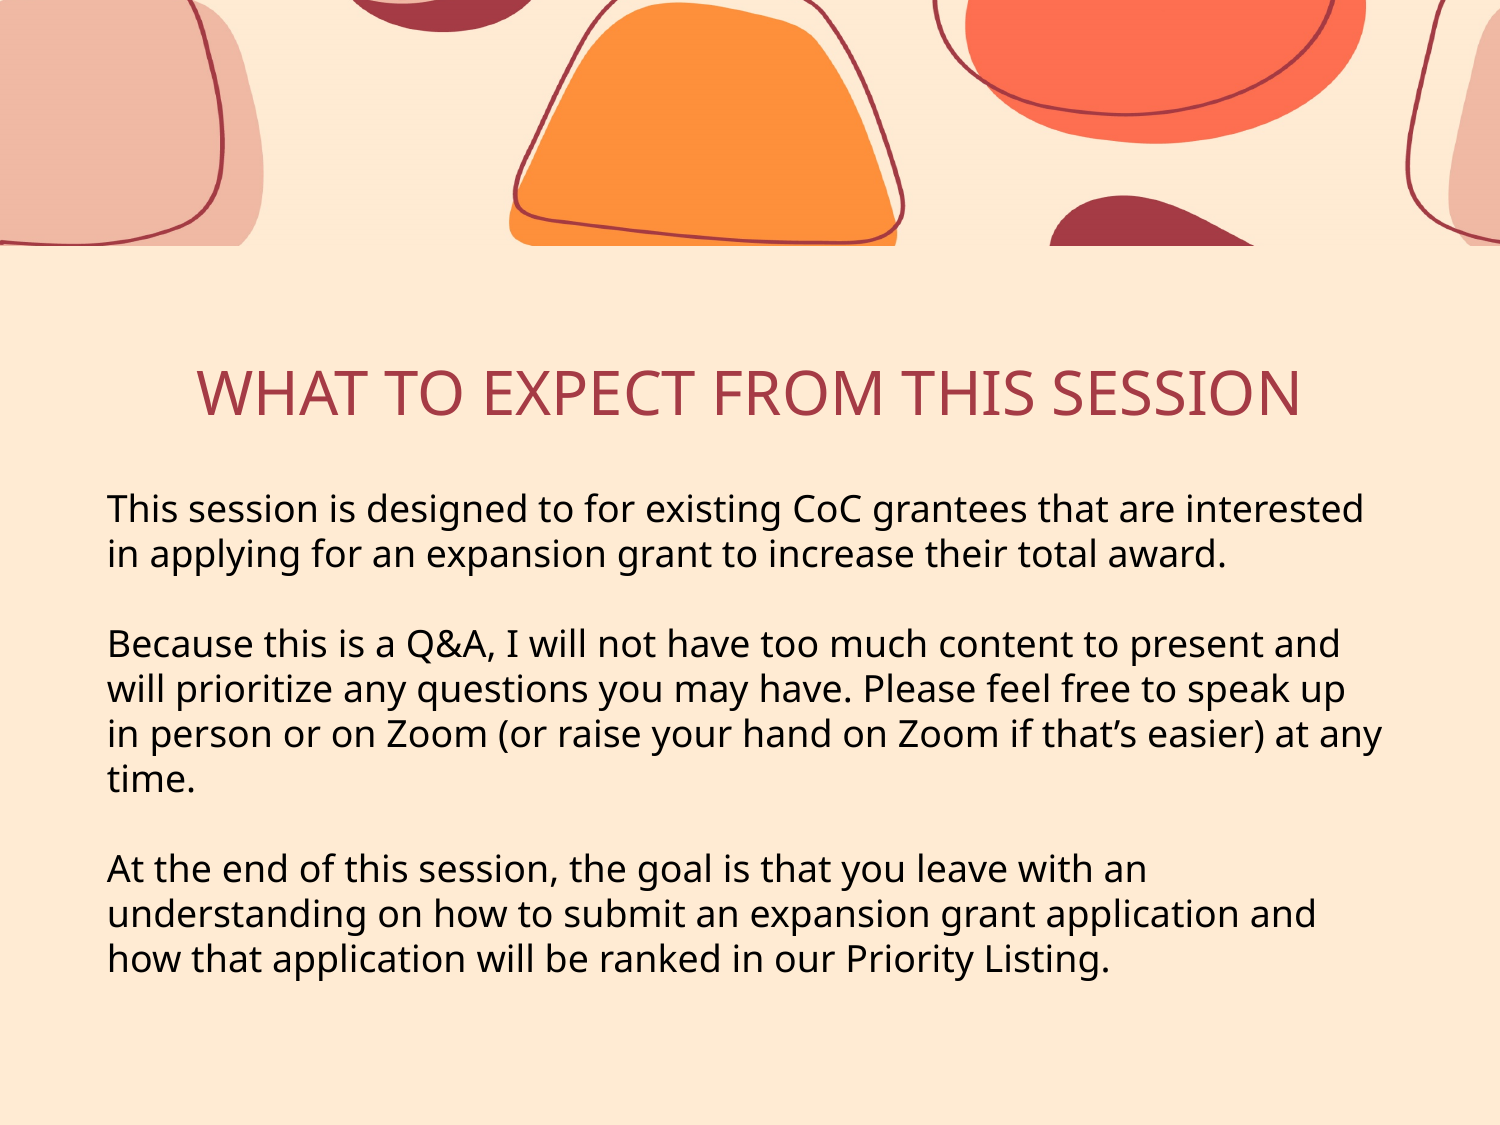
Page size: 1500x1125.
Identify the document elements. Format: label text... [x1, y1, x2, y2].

picture [0, 0, 1500, 246]
text_box What to expect from this session [172, 288, 1328, 436]
text_box This session is designed to for existing CoC grantees that are interested in applying for an expansion grant to increase their total award. Because this is a Q&A, I will not have too much content to present and will prioritize any questions you may have. Please feel free to speak up in person or on Zoom (or raise your hand on Zoom if that’s easier) at any time. At the end of this session, the goal is that you leave with an understanding on how to submit an expansion grant application and how that application will be ranked in our Priority Listing. [92, 478, 1405, 1033]
